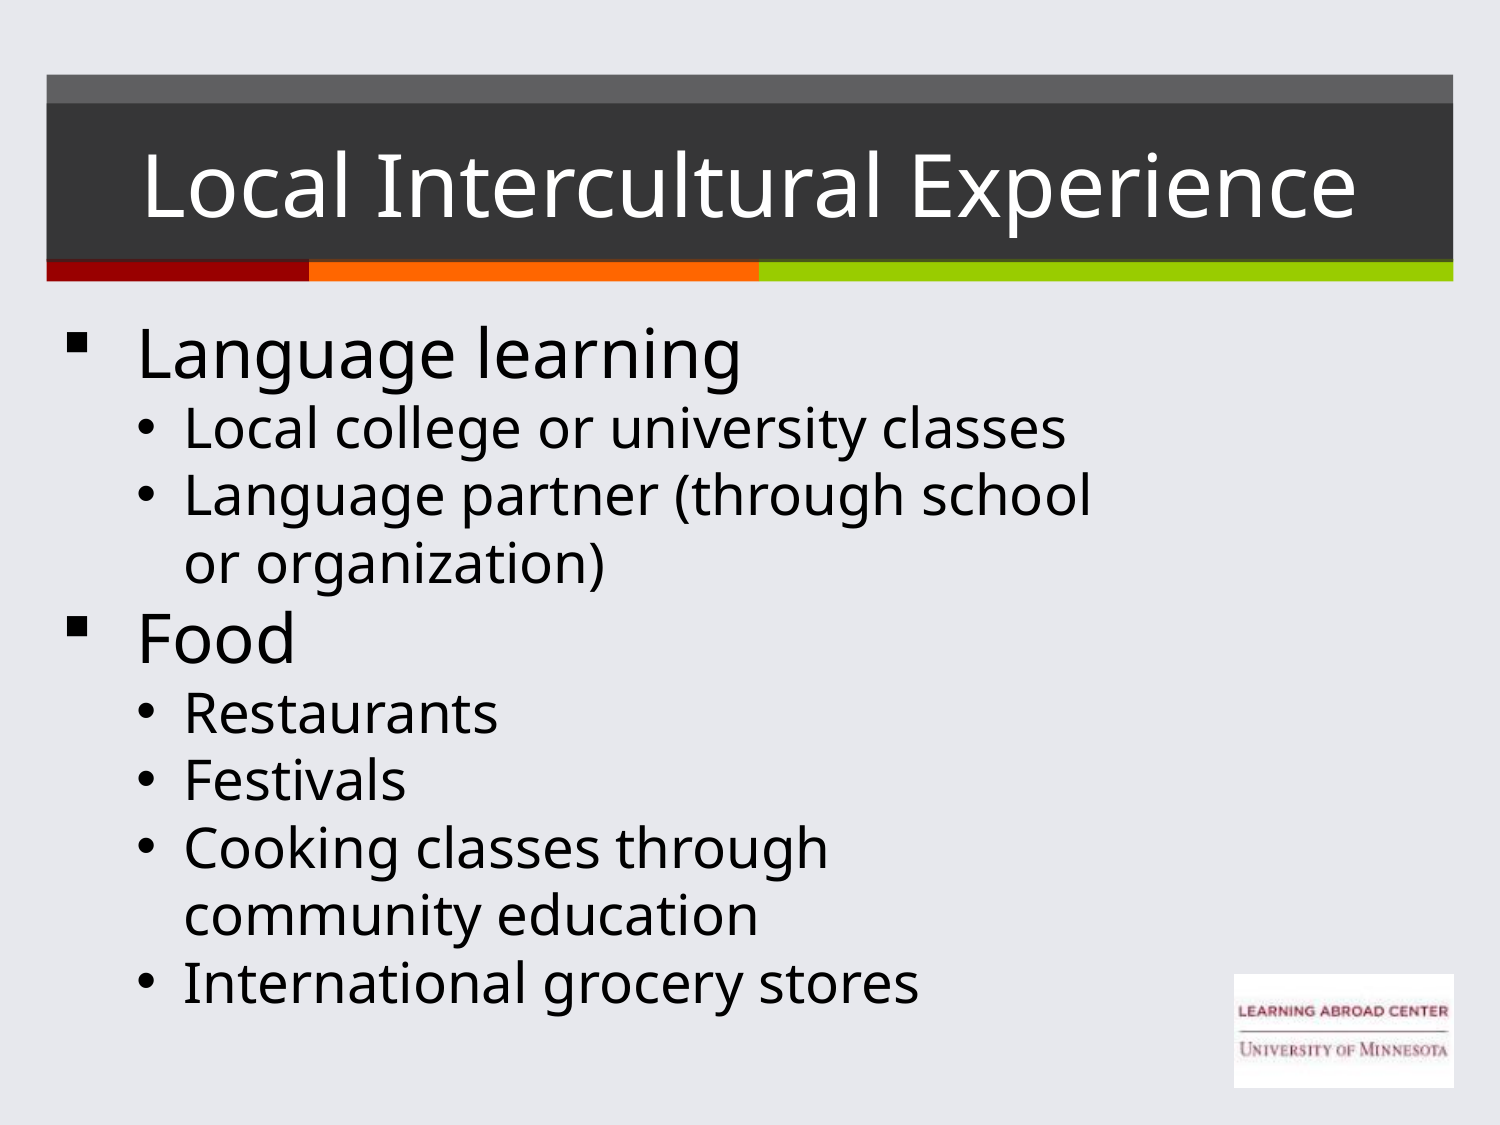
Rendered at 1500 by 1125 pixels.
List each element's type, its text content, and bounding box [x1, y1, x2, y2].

title Local Intercultural Experience [46, 103, 1454, 263]
picture [1234, 974, 1454, 1089]
text_box Language learning Local college or university classes Language partner (through school or organization) Food Restaurants Festivals Cooking classes through community education International grocery stores [46, 302, 1125, 1022]
